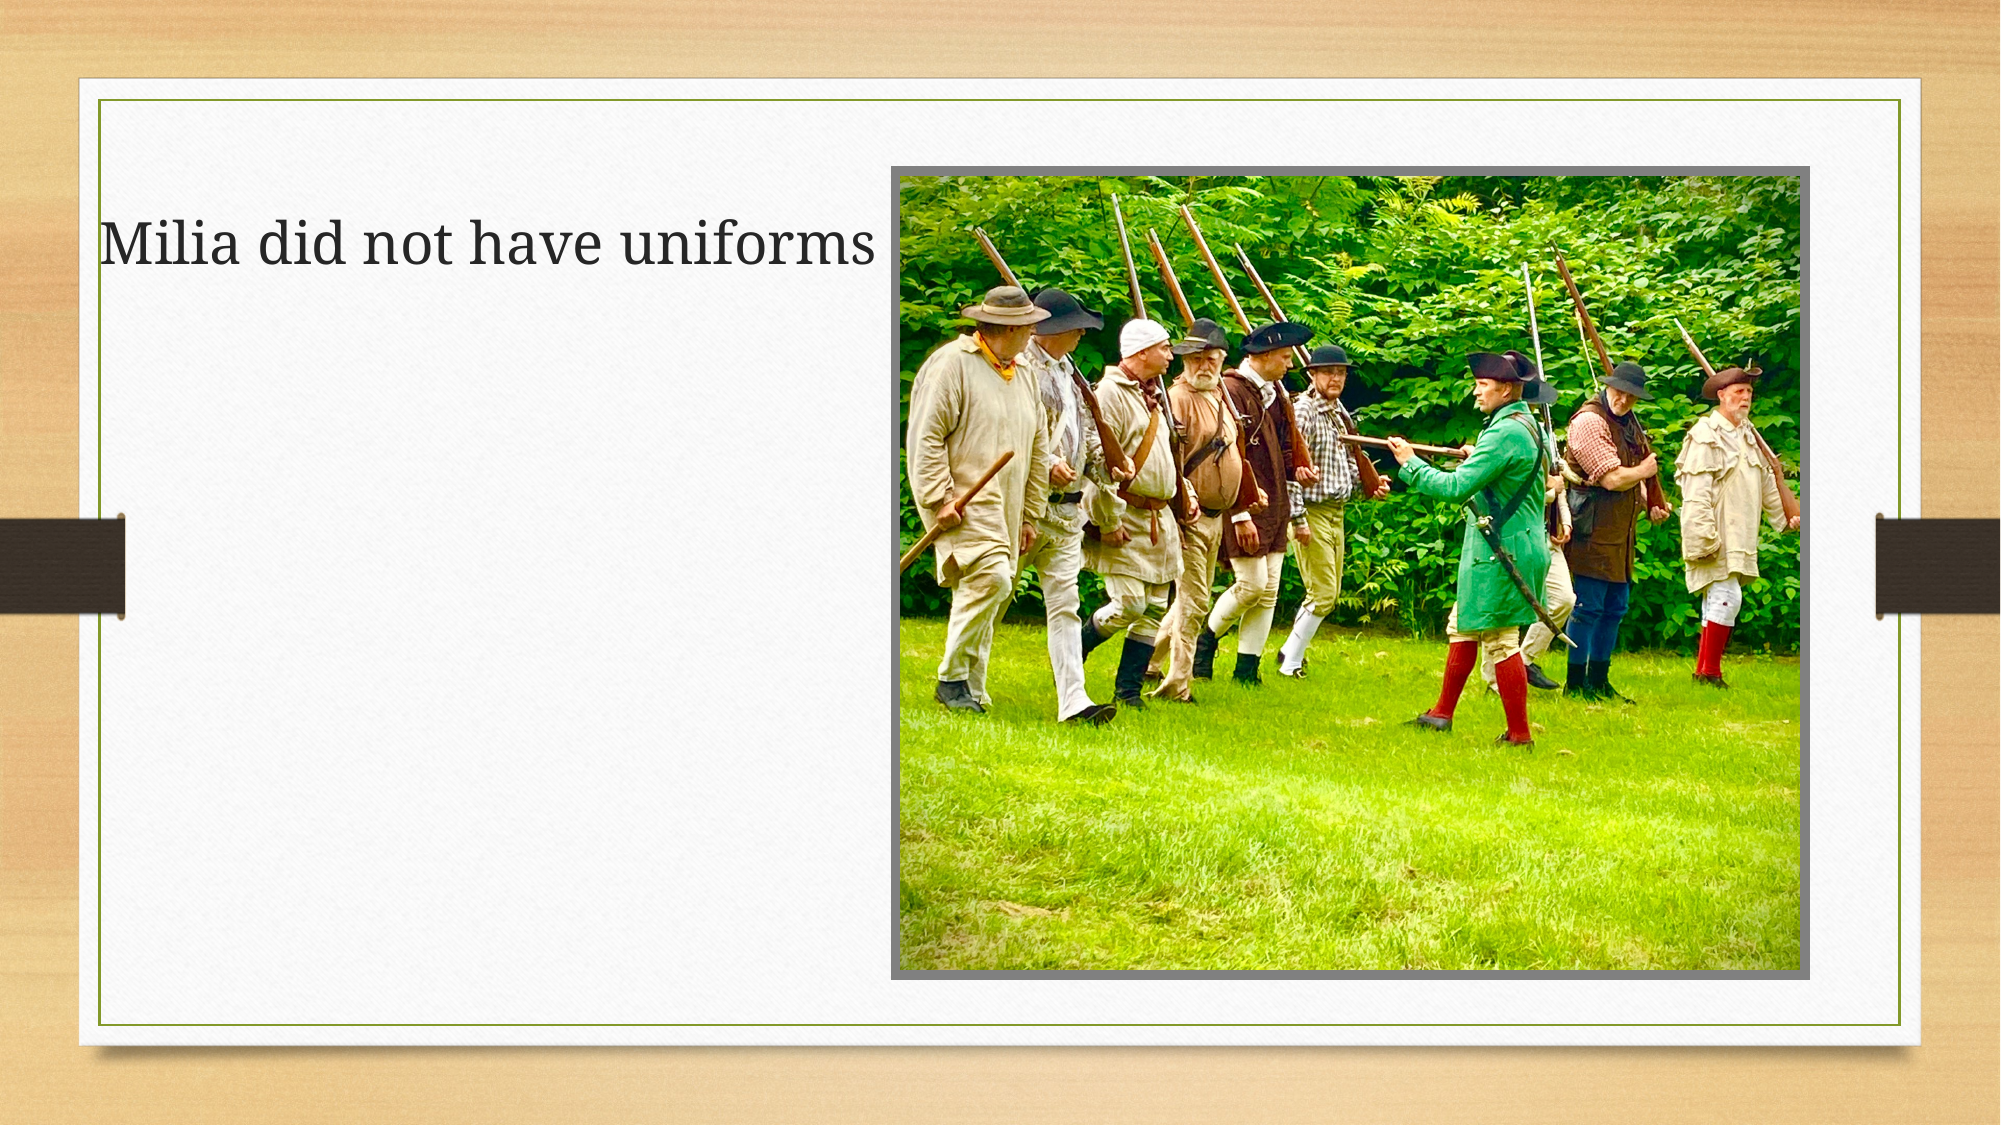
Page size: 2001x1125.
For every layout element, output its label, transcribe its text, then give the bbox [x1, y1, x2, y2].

picture [0, 0, 2001, 1125]
picture [895, 170, 1806, 976]
title Milia did not have uniforms [0, 58, 1000, 284]
